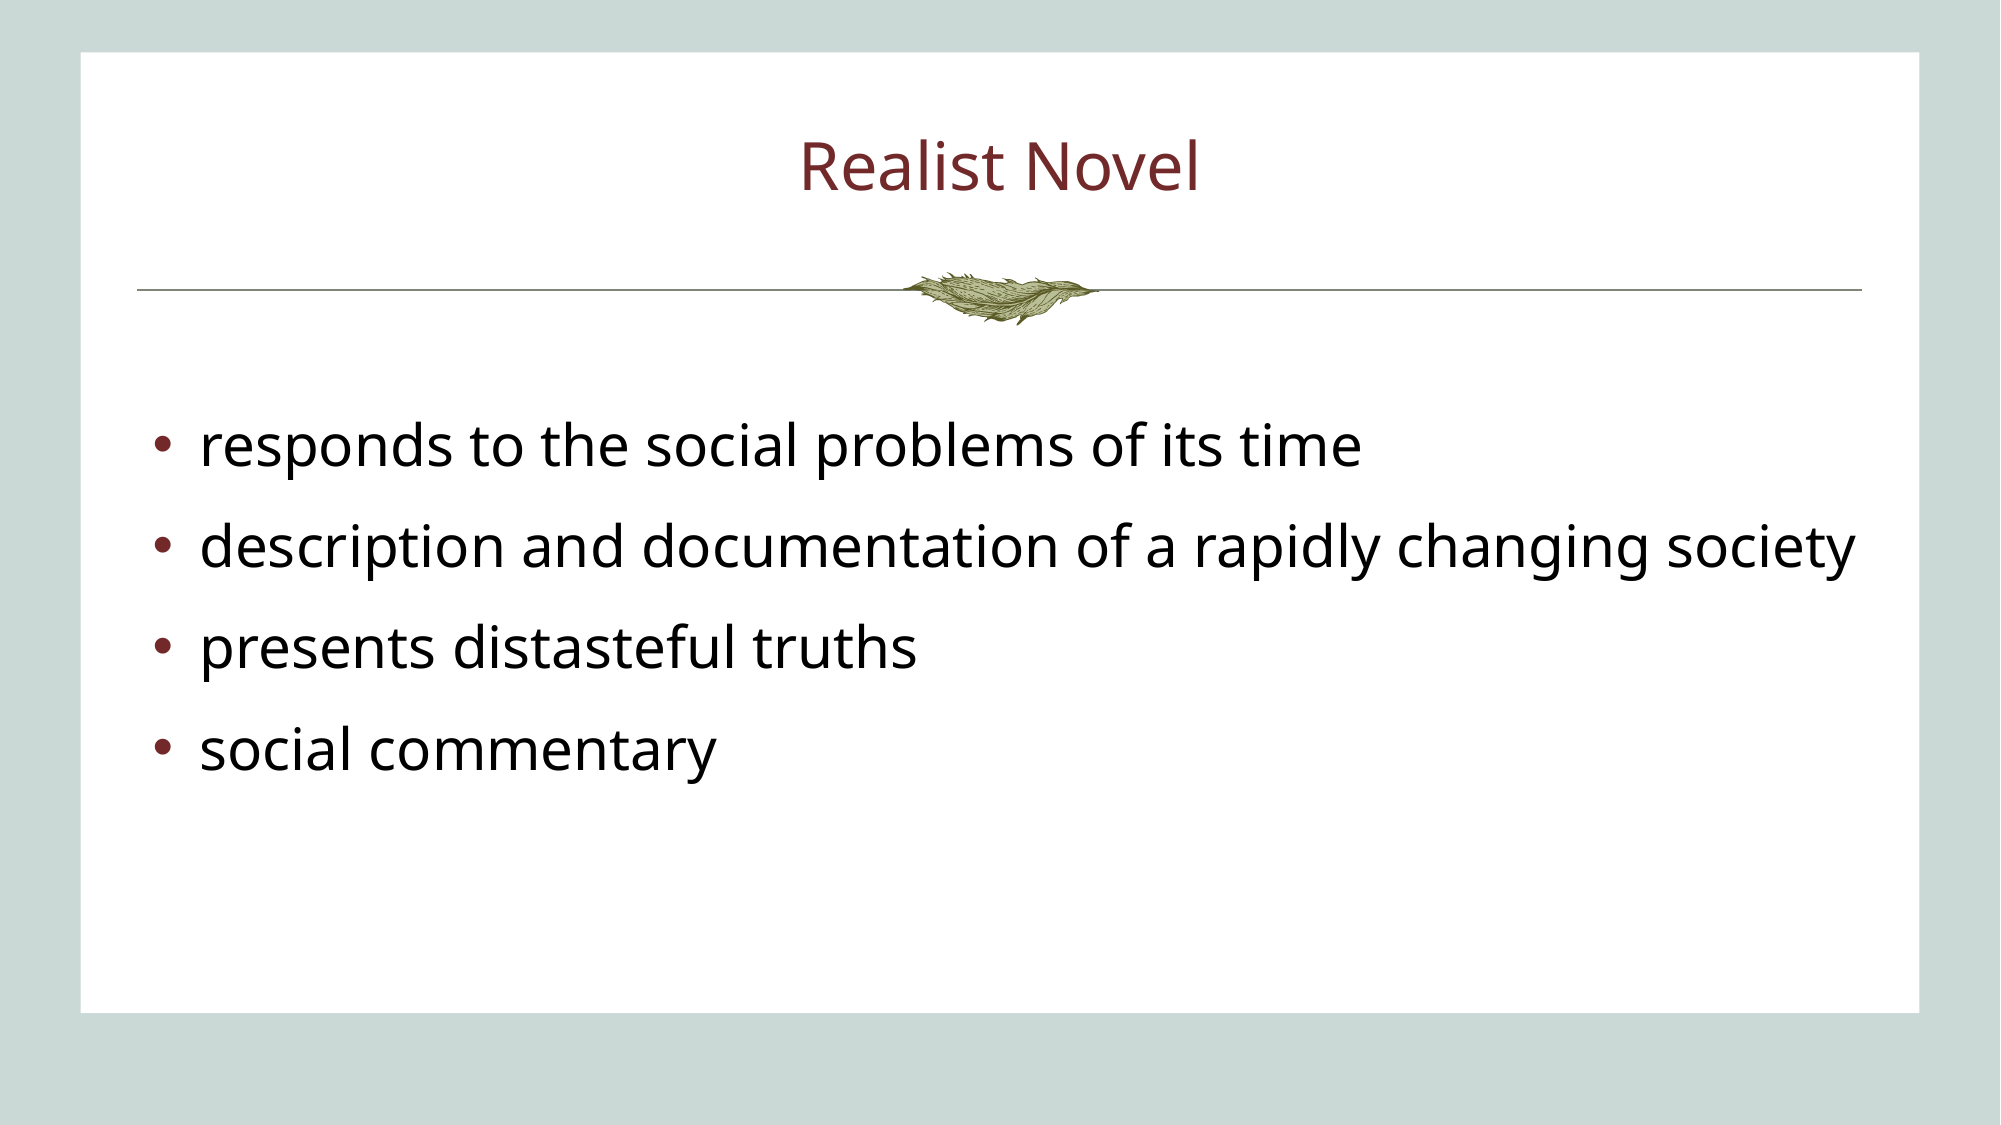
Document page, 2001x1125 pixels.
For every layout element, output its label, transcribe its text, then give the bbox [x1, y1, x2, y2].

list responds to the social problems of its time description and documentation of a rapidly changing society presents distasteful truths social commentary [137, 390, 1923, 1024]
title Realist Novel [137, 59, 1863, 278]
picture [901, 278, 1100, 326]
